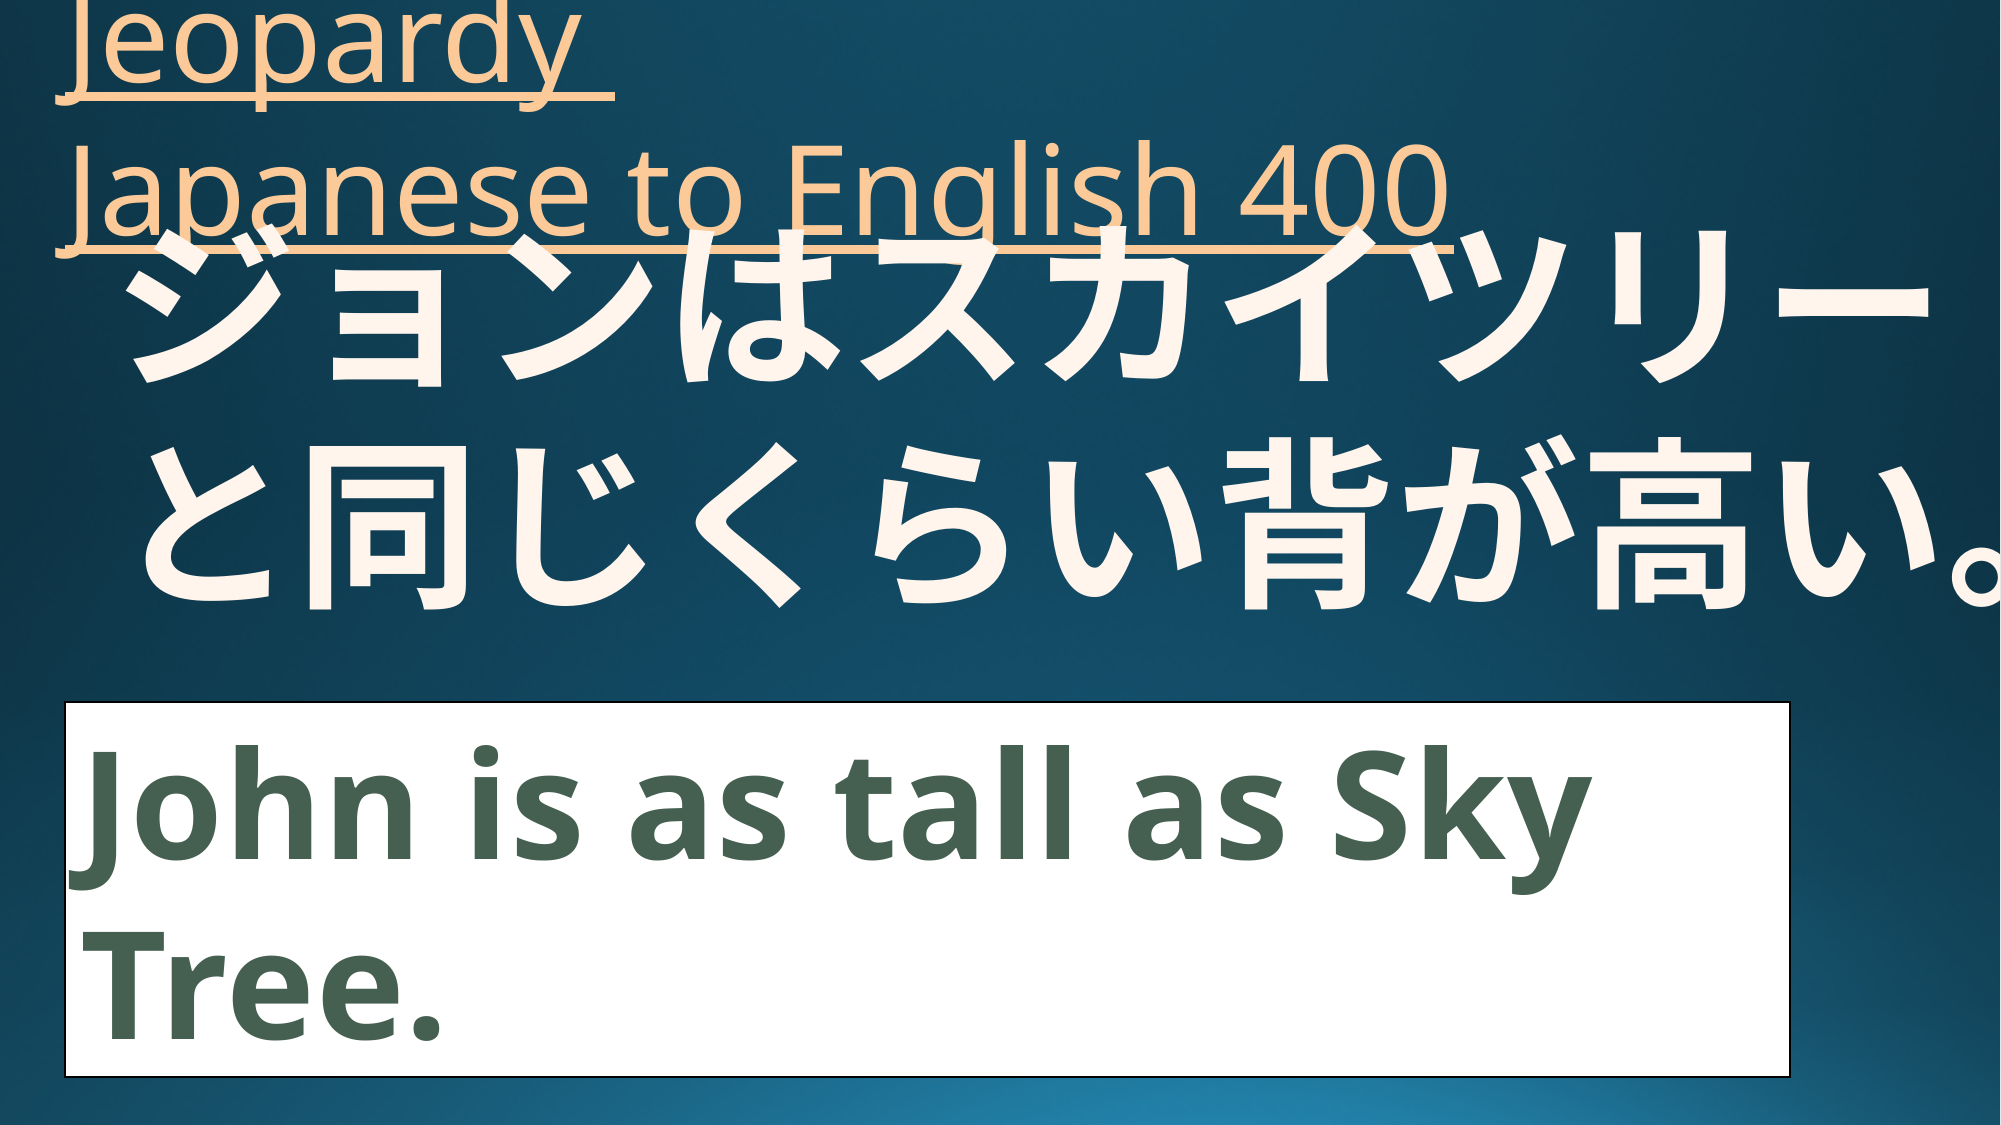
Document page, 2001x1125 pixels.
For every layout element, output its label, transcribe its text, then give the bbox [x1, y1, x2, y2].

title Jeopardy Japanese to English 400 [50, 23, 1859, 203]
text_box John is as tall as Sky Tree. [64, 701, 1791, 1078]
text_box ジョンはスカイツリーと同じくらい背が高い。 [82, 182, 1978, 638]
picture [0, 0, 2001, 1125]
